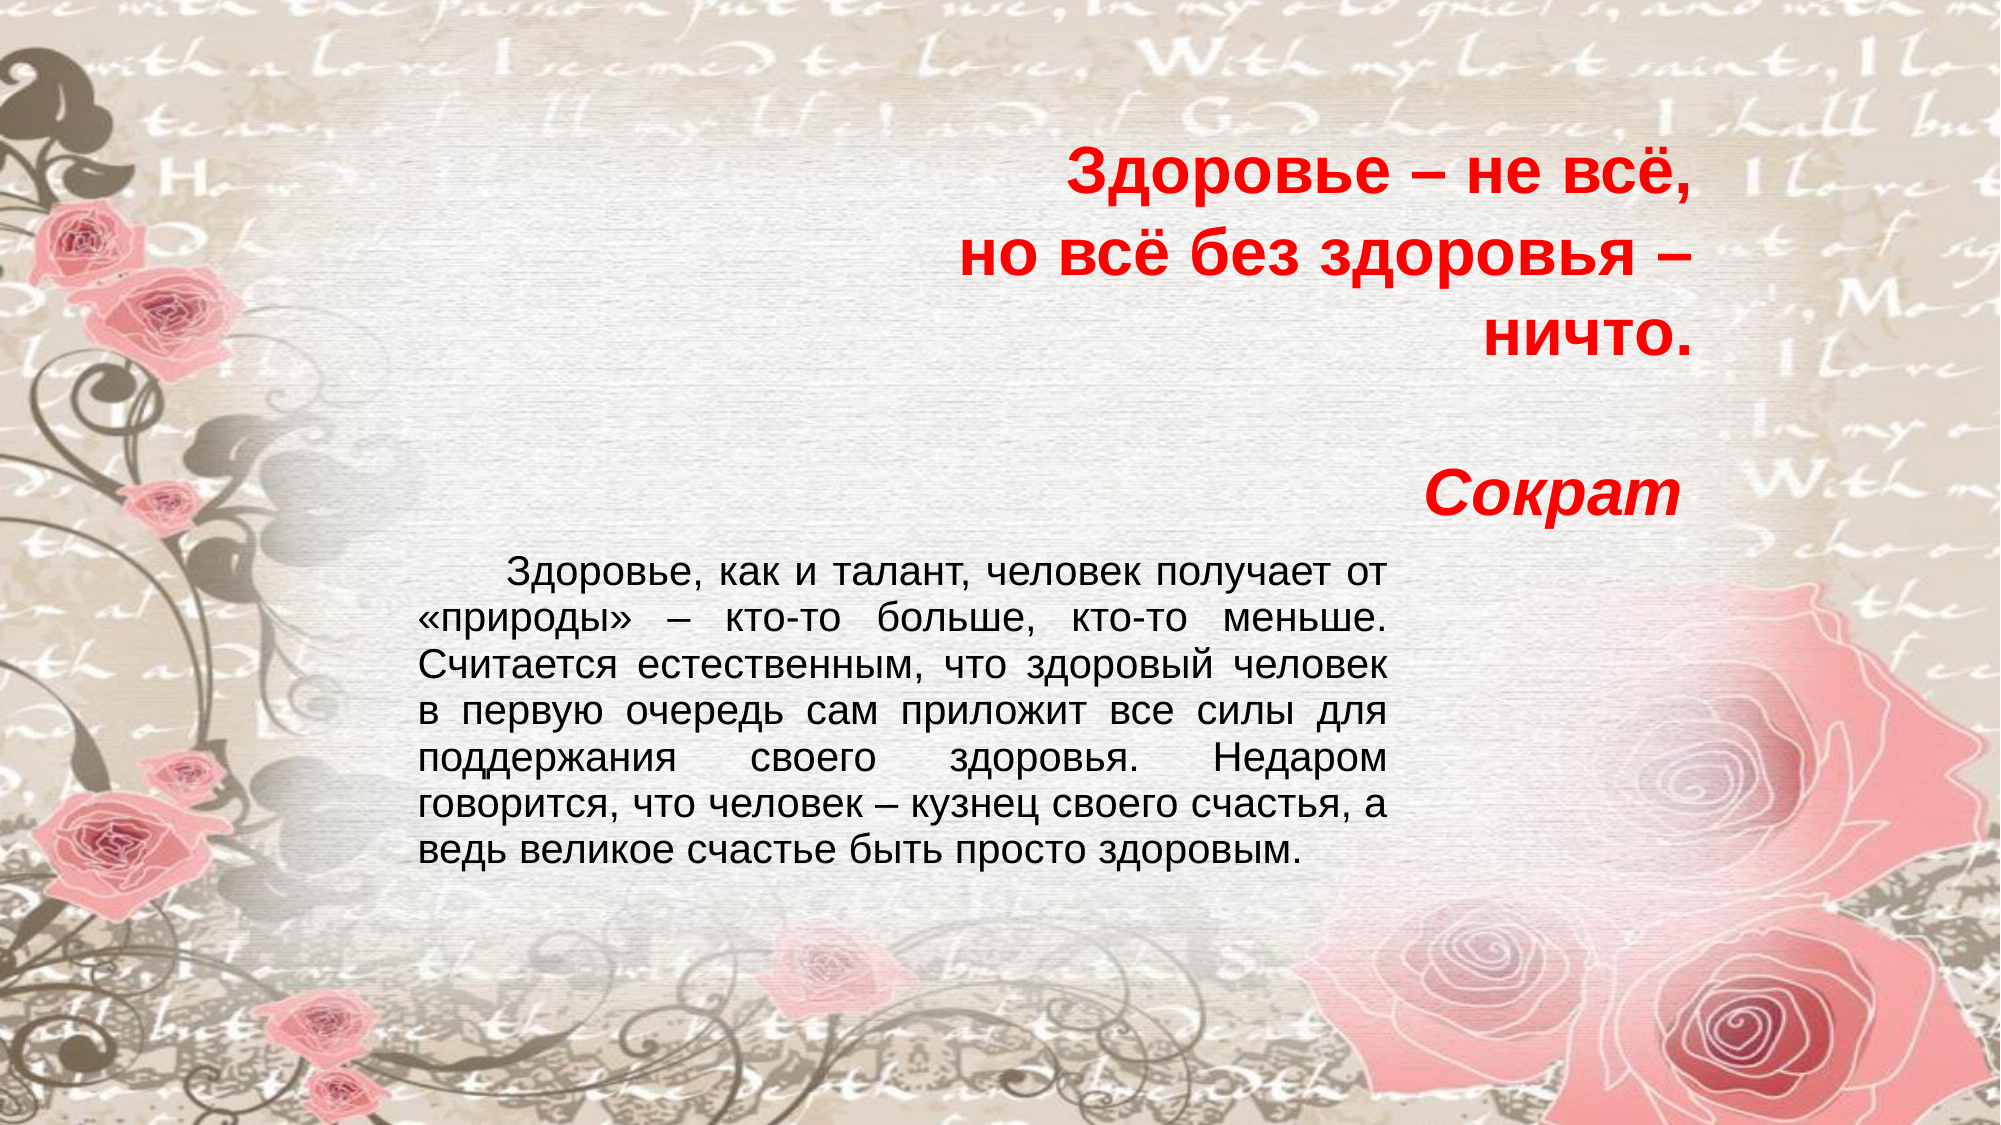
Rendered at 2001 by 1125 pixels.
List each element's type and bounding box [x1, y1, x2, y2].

list [0, 0, 2000, 1125]
